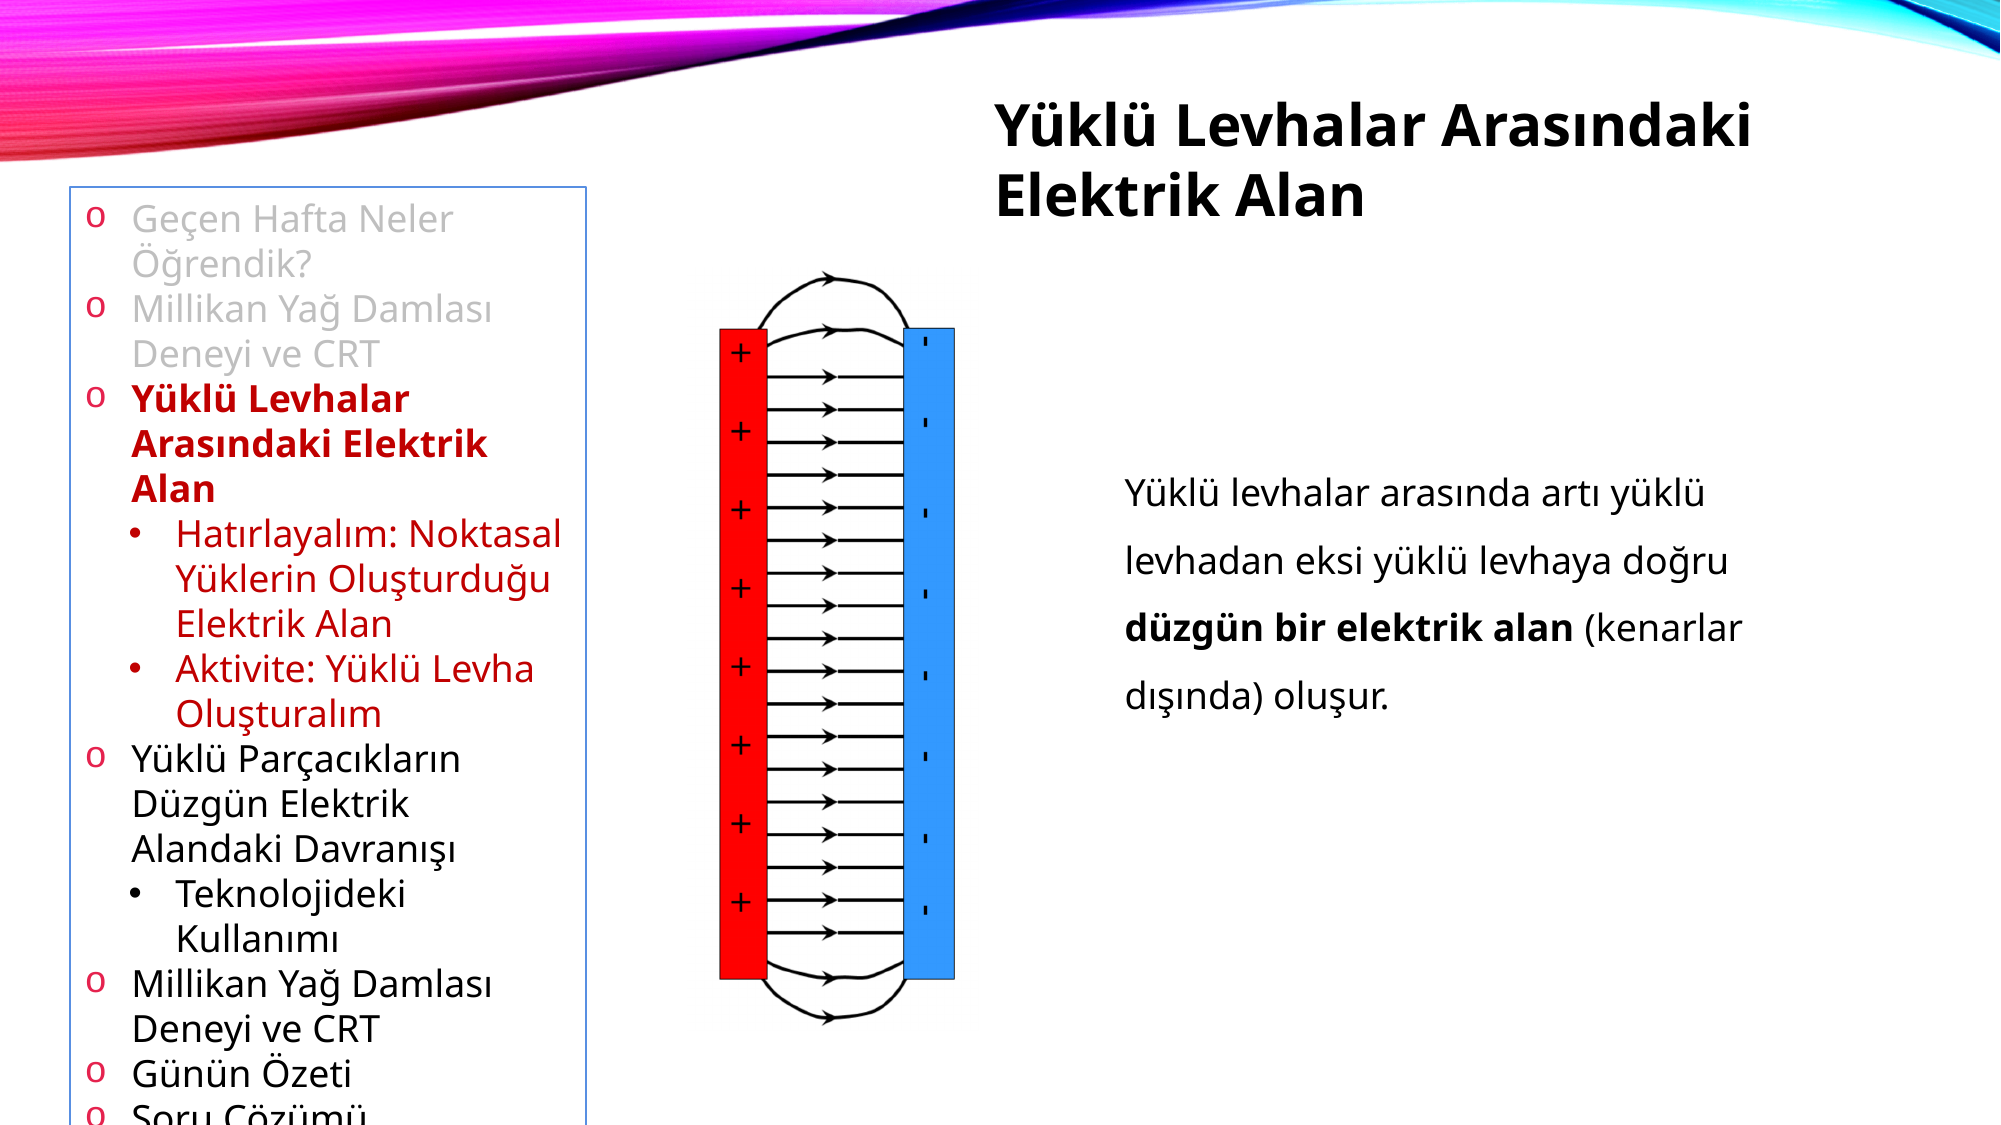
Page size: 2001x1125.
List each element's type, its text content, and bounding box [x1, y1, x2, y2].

picture [451, 268, 1216, 1031]
text_box Yüklü levhalar arasında artı yüklü levhadan eksi yüklü levhaya doğru düzgün bir elektrik alan (kenarlar dışında) oluşur. [1109, 439, 1873, 950]
text_box Yüklü Levhalar Arasındaki Elektrik Alan [979, 80, 1902, 236]
picture [0, 0, 2000, 163]
text_box Geçen Hafta Neler Öğrendik? Millikan Yağ Damlası Deneyi ve CRT Yüklü Levhalar Arasındaki Elektrik Alan Hatırlayalım: Noktasal Yüklerin Oluşturduğu Elektrik Alan Aktivite: Yüklü Levha Oluşturalım Yüklü Parçacıkların Düzgün Elektrik Alandaki Davranışı Teknolojideki Kullanımı Millikan Yağ Damlası Deneyi ve CRT Günün Özeti Soru Çözümü [69, 186, 587, 1125]
